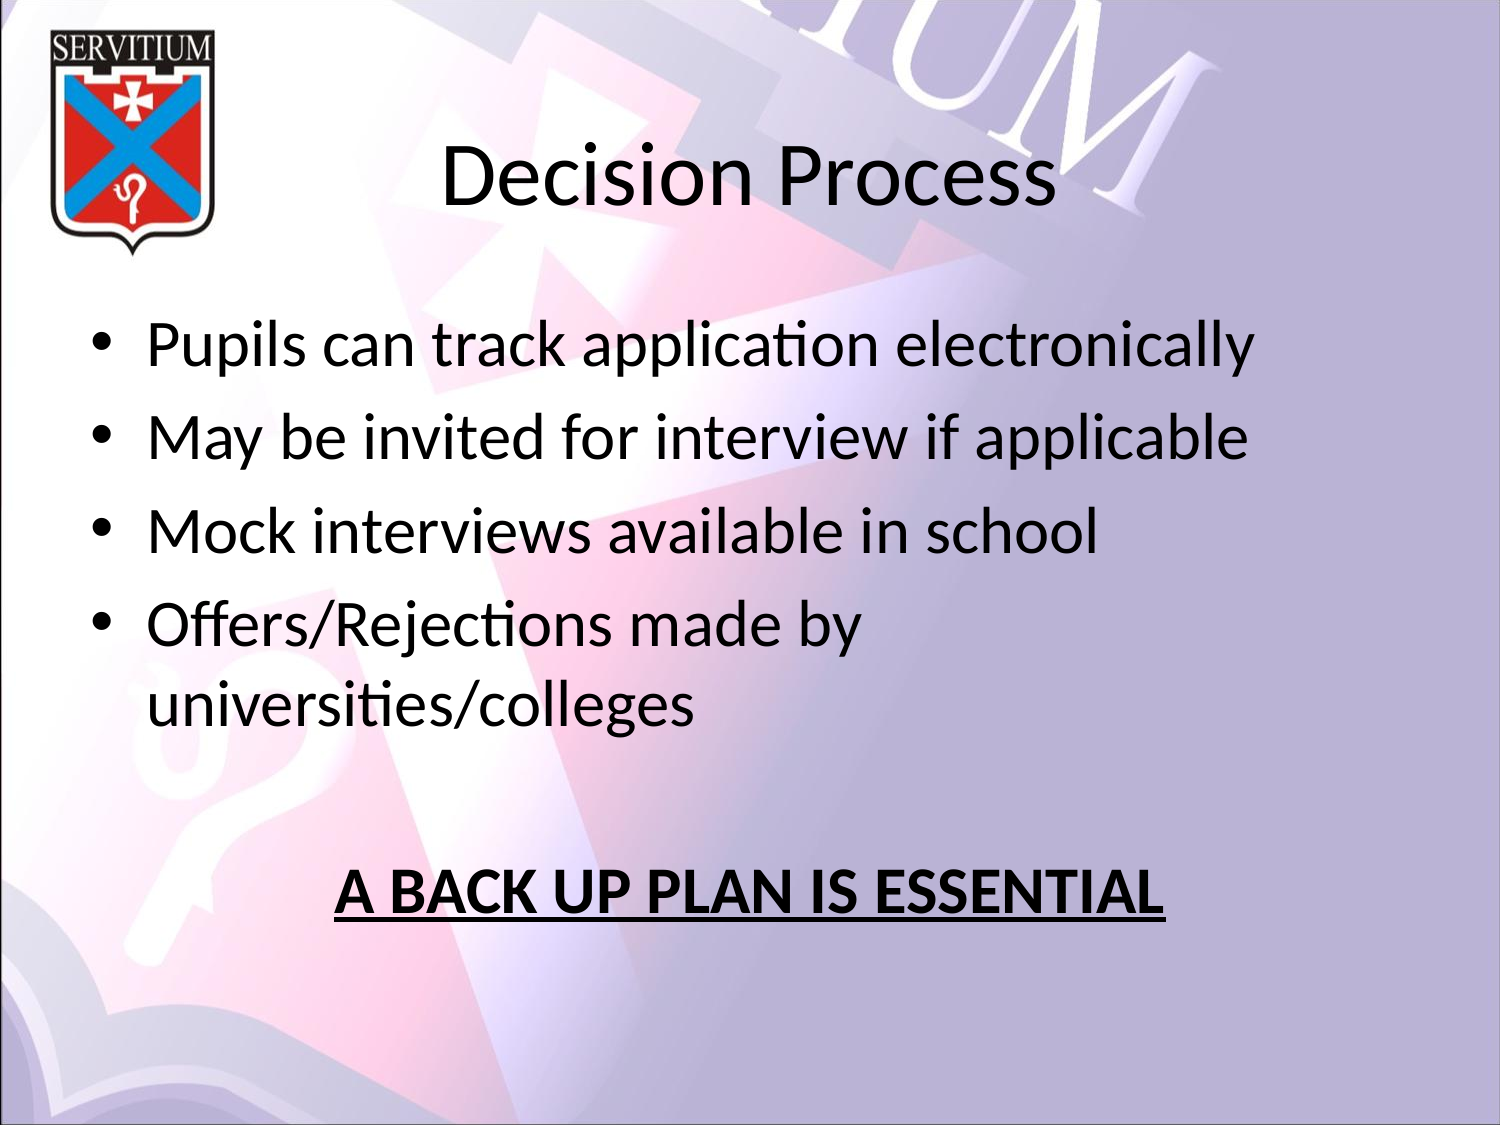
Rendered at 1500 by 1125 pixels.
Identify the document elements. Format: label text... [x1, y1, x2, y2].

picture [0, 0, 1500, 1125]
text_box Pupils can track application electronically May be invited for interview if applicable Mock interviews available in school Offers/Rejections made by universities/colleges A BACK UP PLAN IS ESSENTIAL [74, 292, 1425, 1035]
title Decision Process [75, 75, 1425, 263]
